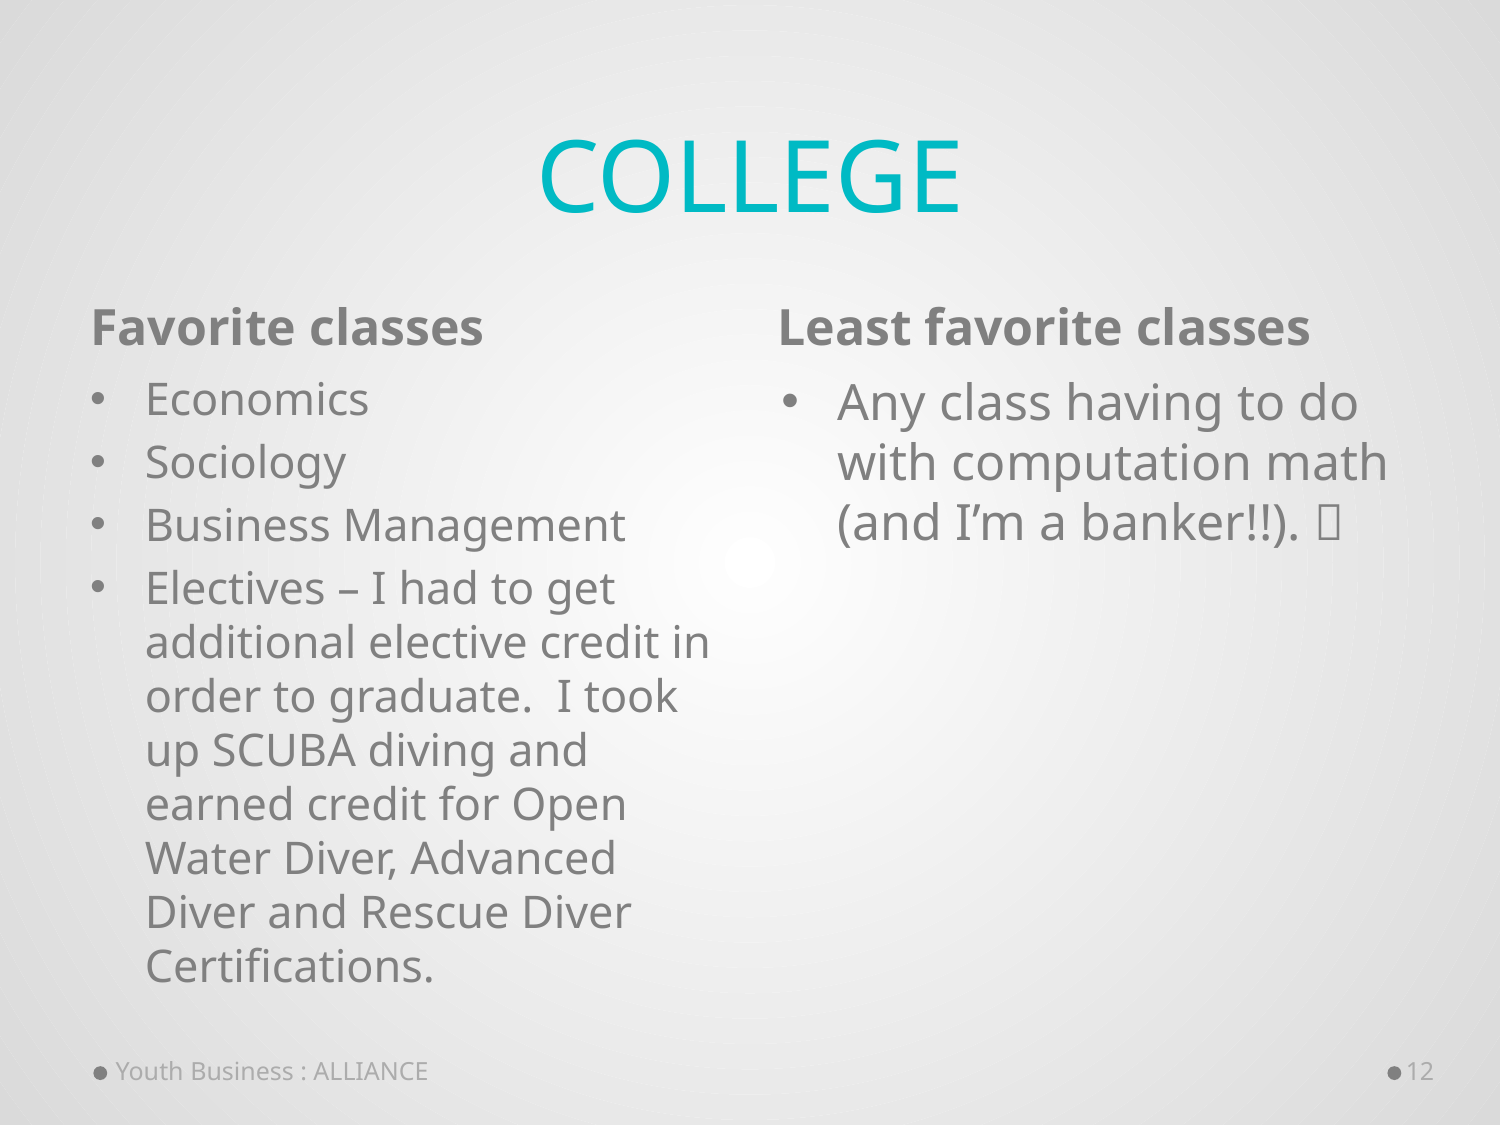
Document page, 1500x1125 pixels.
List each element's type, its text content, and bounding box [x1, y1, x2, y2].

list Economics Sociology Business Management Electives – I had to get additional elective credit in order to graduate. I took up SCUBA diving and earned credit for Open Water Diver, Advanced Diver and Rescue Diver Certifications. [75, 363, 738, 1005]
slide_number 12 [1401, 1042, 1494, 1103]
footer Youth Business : ALLIANCE [108, 1042, 576, 1103]
list Least favorite classes [762, 262, 1426, 363]
list Any class having to do with computation math (and I’m a banker!!).  [766, 363, 1430, 1005]
title College [75, 22, 1425, 240]
list Favorite classes [75, 262, 738, 363]
